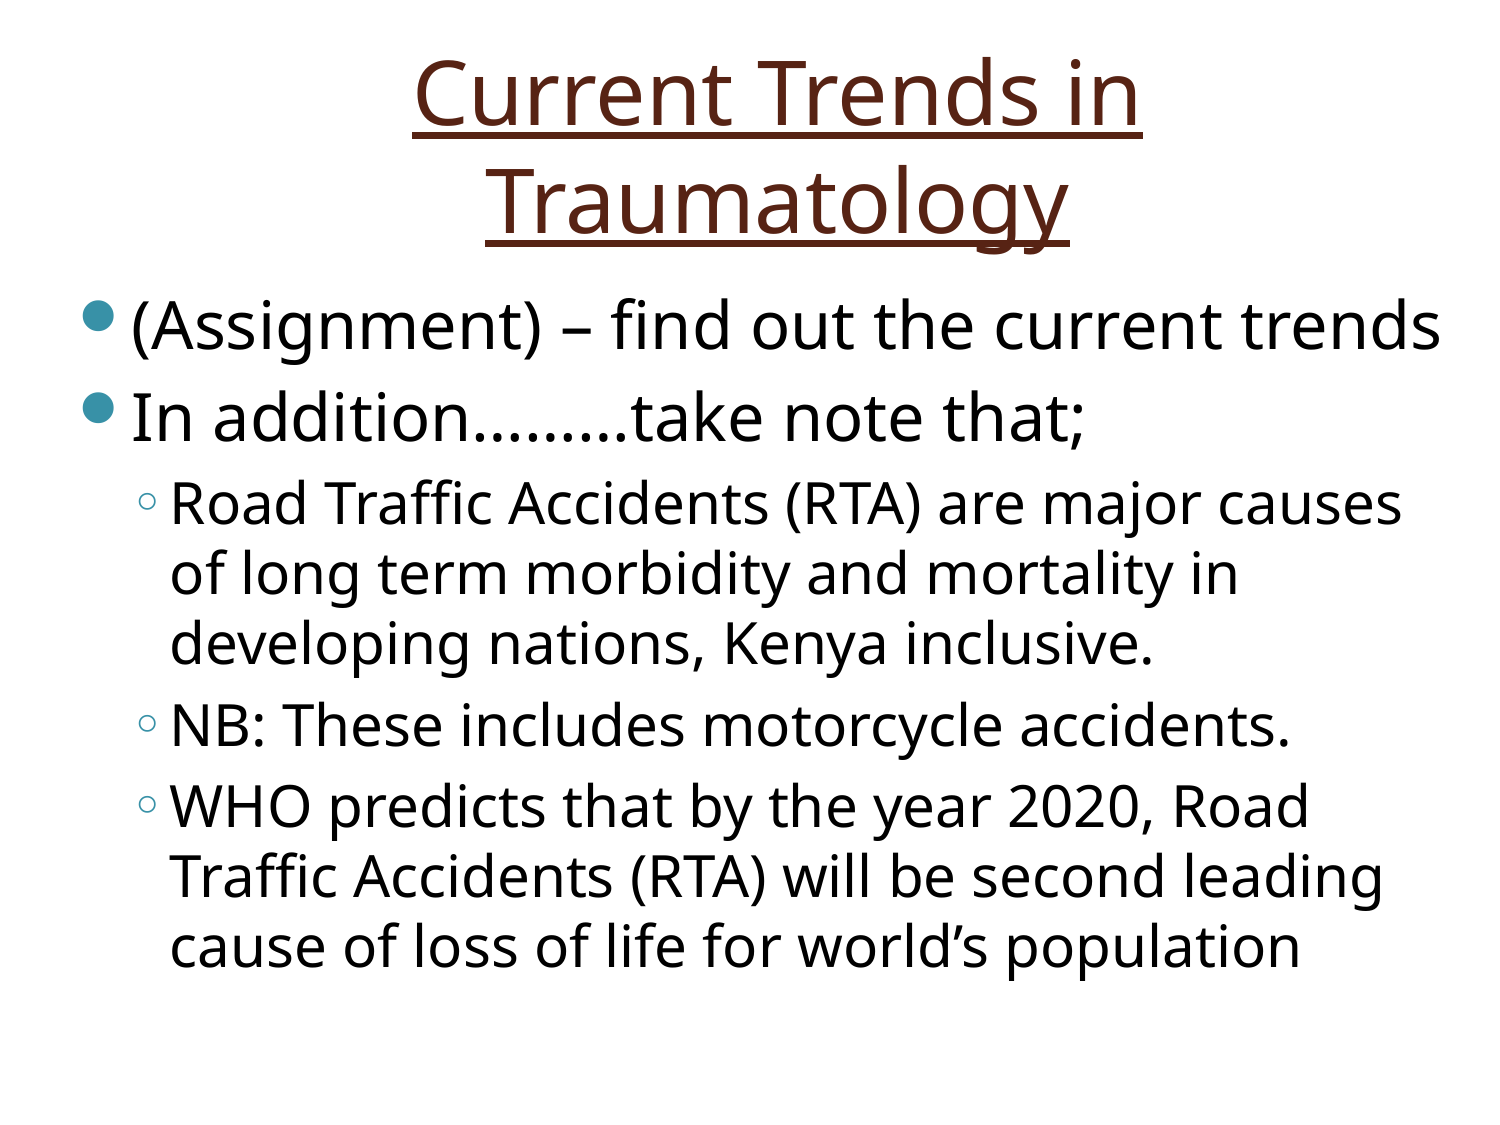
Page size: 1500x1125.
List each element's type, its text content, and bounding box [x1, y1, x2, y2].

title Current Trends in Traumatology [162, 50, 1393, 238]
list (Assignment) – find out the current trends In addition………take note that; Road Traffic Accidents (RTA) are major causes of long term morbidity and mortality in developing nations, Kenya inclusive. NB: These includes motorcycle accidents. WHO predicts that by the year 2020, Road Traffic Accidents (RTA) will be second leading cause of loss of life for world’s population [50, 275, 1463, 1075]
